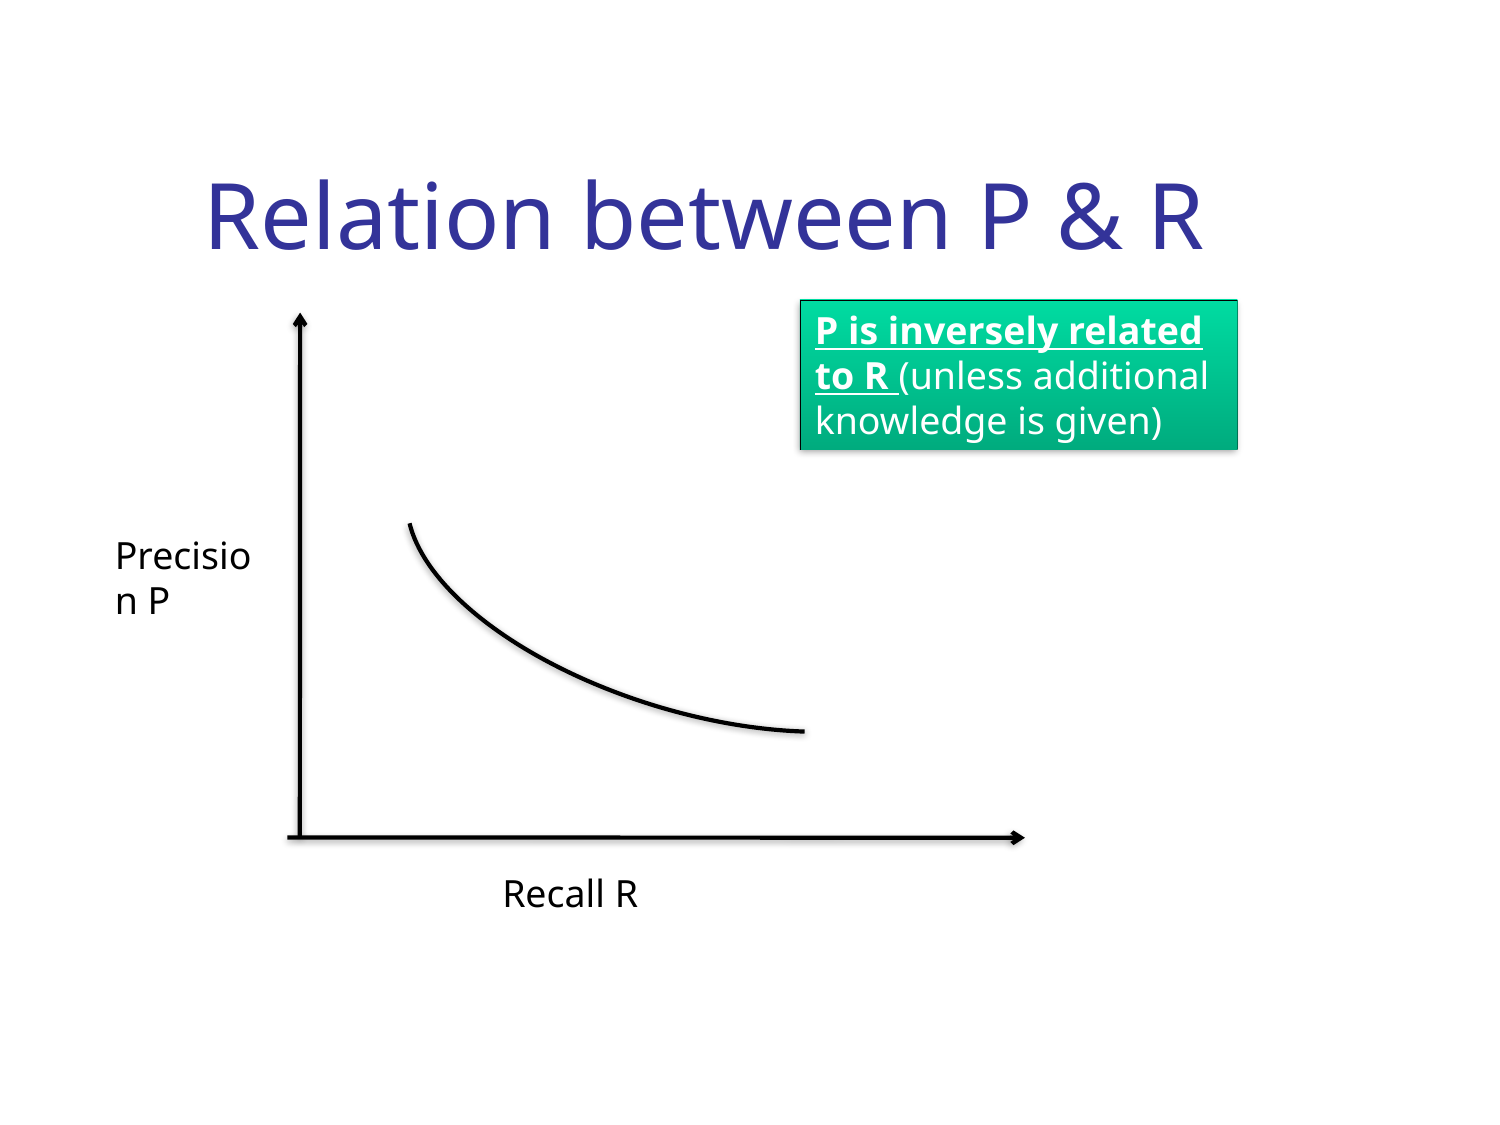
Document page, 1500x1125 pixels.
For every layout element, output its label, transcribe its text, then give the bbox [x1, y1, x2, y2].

text_box Precision P [99, 524, 288, 573]
text_box Precision P [99, 585, 288, 630]
text_box P is inversely related to R (unless additional knowledge is given) [799, 299, 1238, 450]
text_box Recall R [487, 862, 813, 923]
title Relation between P & R [188, 34, 1468, 276]
text_box [407, 522, 805, 734]
